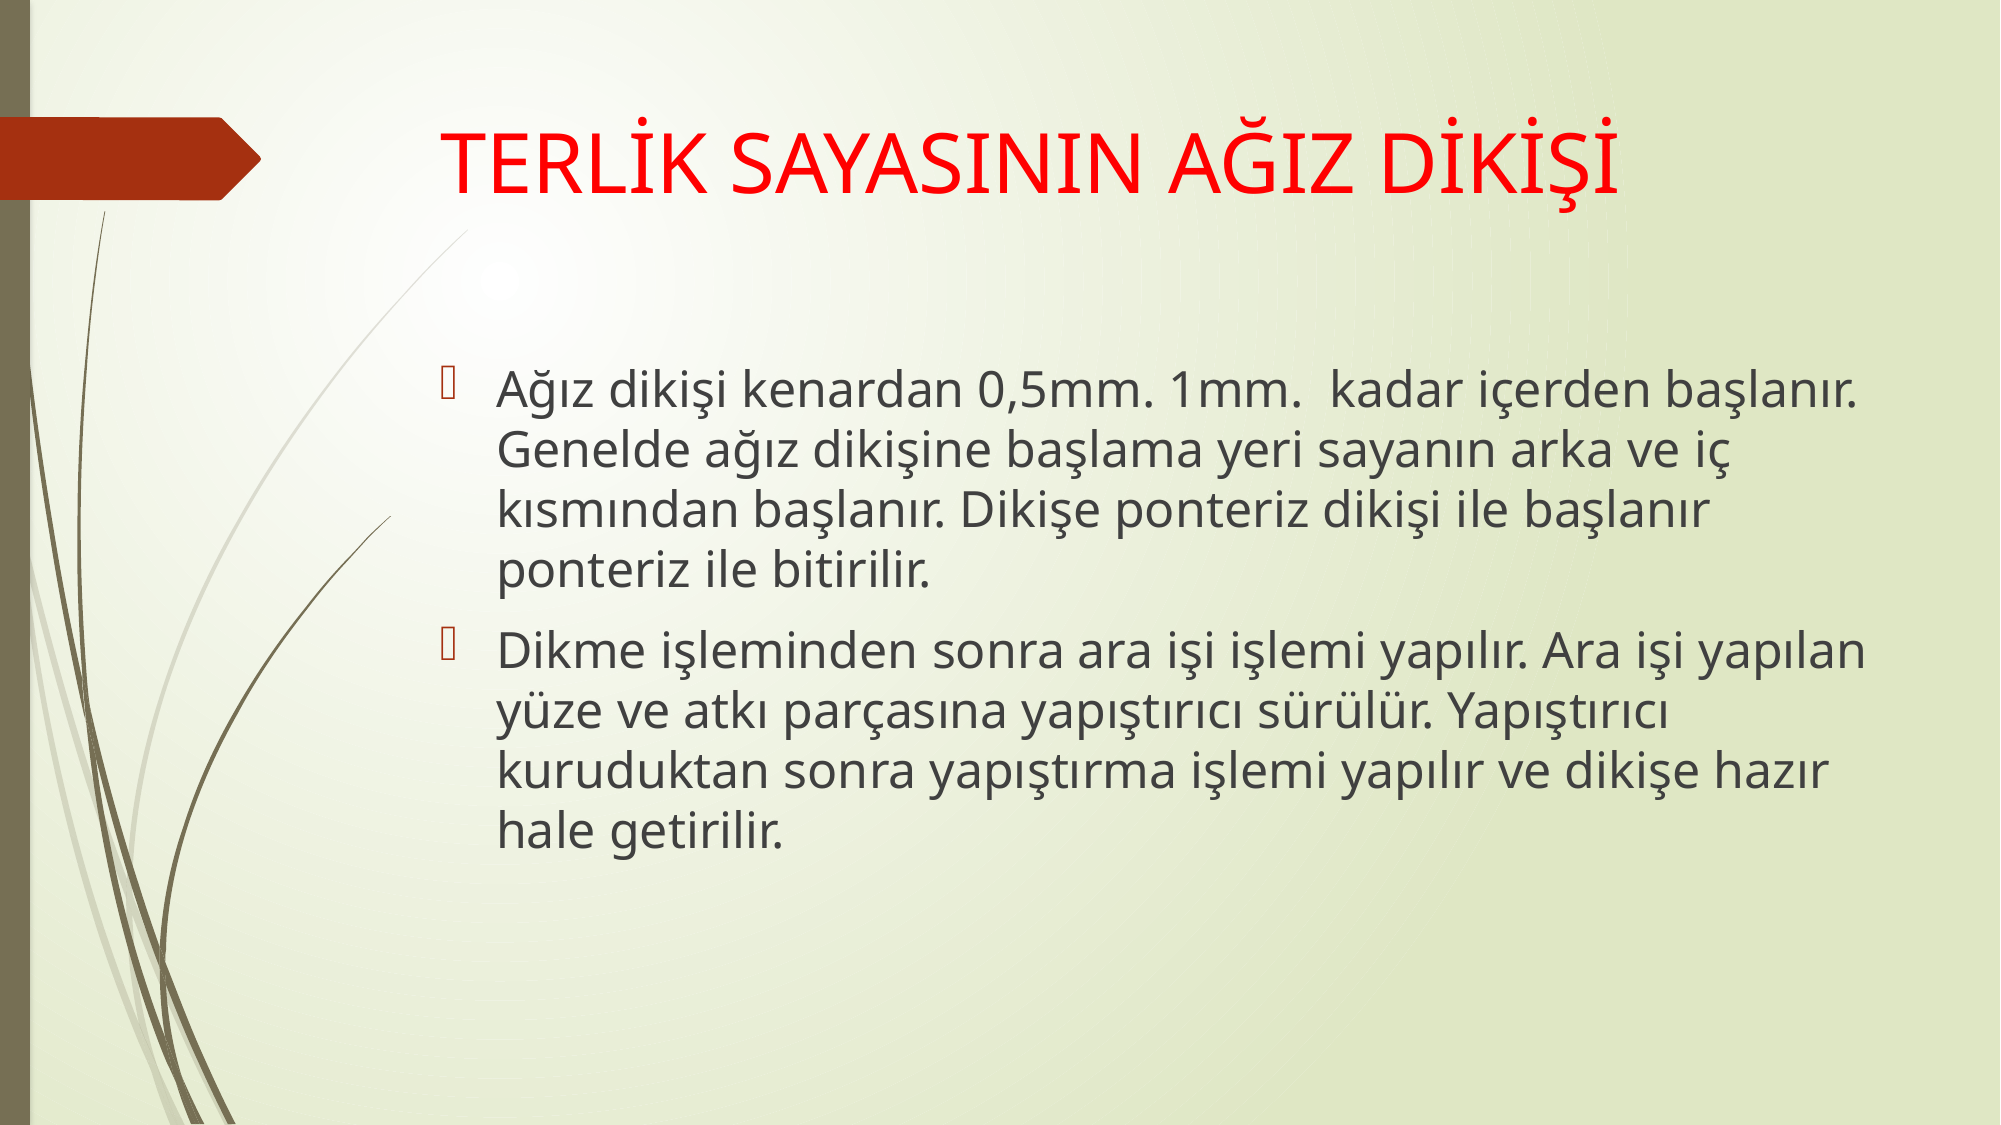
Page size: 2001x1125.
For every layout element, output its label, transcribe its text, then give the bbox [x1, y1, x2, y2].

list Ağız dikişi kenardan 0,5mm. 1mm. kadar içerden başlanır. Genelde ağız dikişine başlama yeri sayanın arka ve iç kısmından başlanır. Dikişe ponteriz dikişi ile başlanır ponteriz ile bitirilir. Dikme işleminden sonra ara işi işlemi yapılır. Ara işi yapılan yüze ve atkı parçasına yapıştırıcı sürülür. Yapıştırıcı kuruduktan sonra yapıştırma işlemi yapılır ve dikişe hazır hale getirilir. [424, 350, 1888, 970]
title TERLİK SAYASININ AĞIZ DİKİŞİ [425, 102, 1888, 313]
